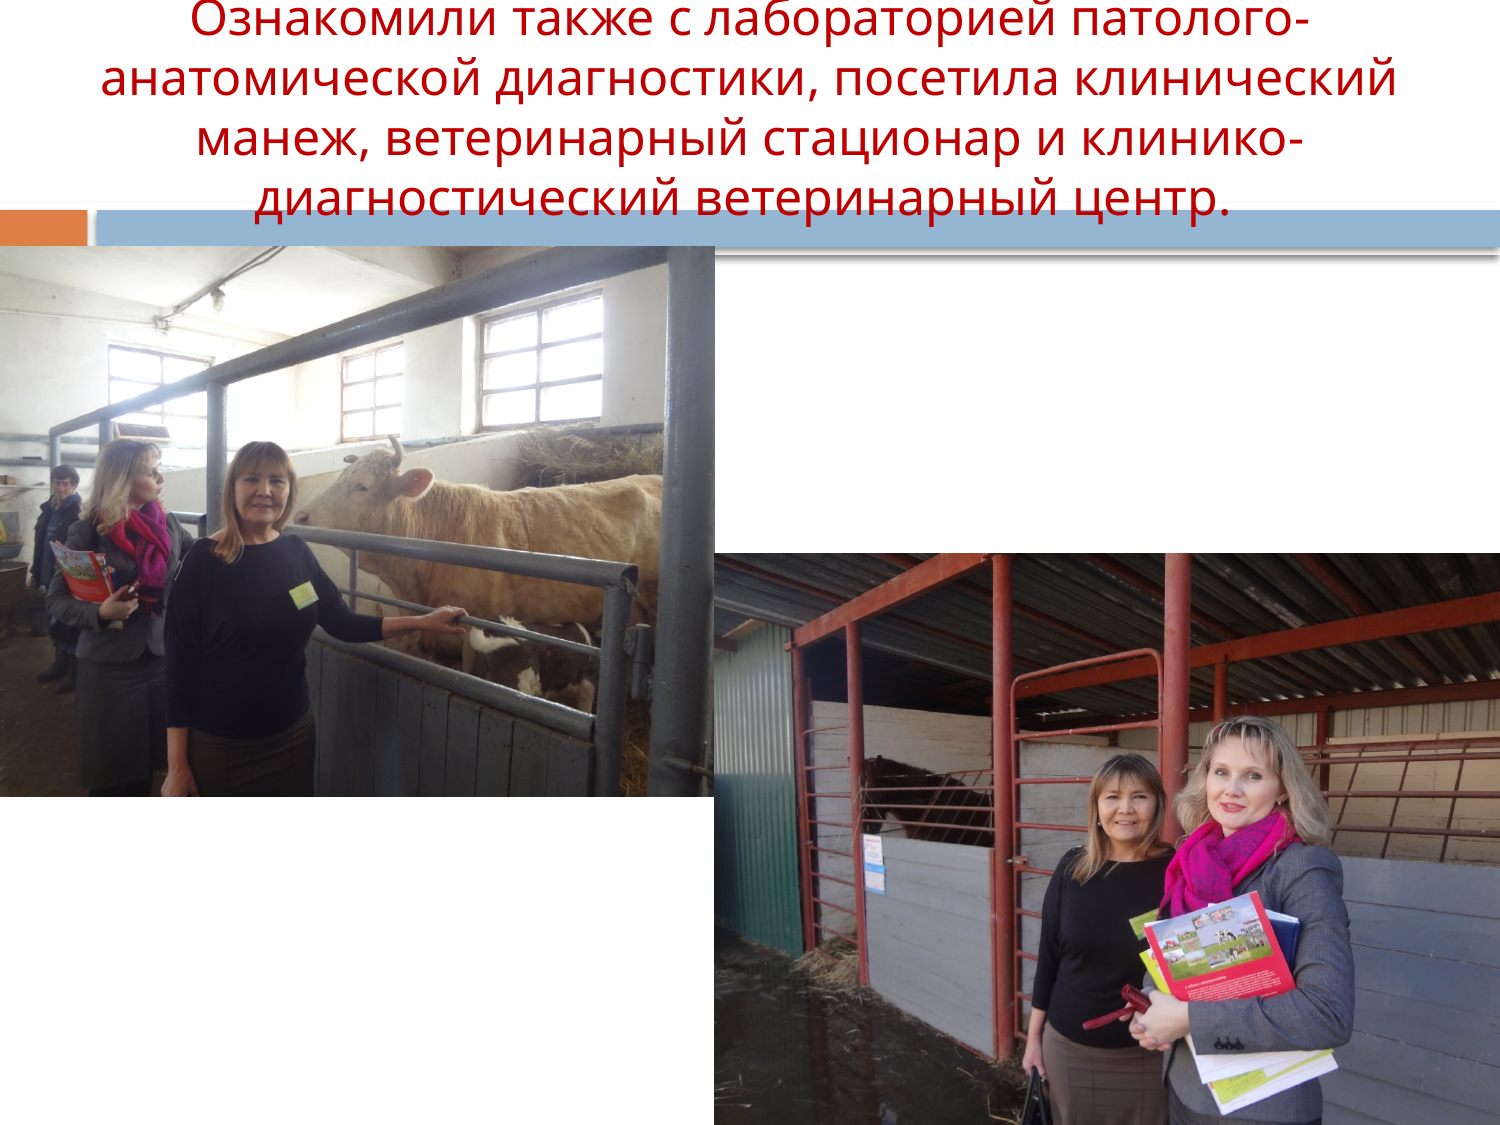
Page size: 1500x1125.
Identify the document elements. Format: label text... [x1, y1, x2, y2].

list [0, 245, 716, 798]
picture [714, 553, 1500, 1125]
title Ознакомили также с лабораторией патолого-анатомической диагностики, посетила клинический манеж, ветеринарный стационар и клинико-диагностический ветеринарный центр. [0, 0, 1500, 211]
